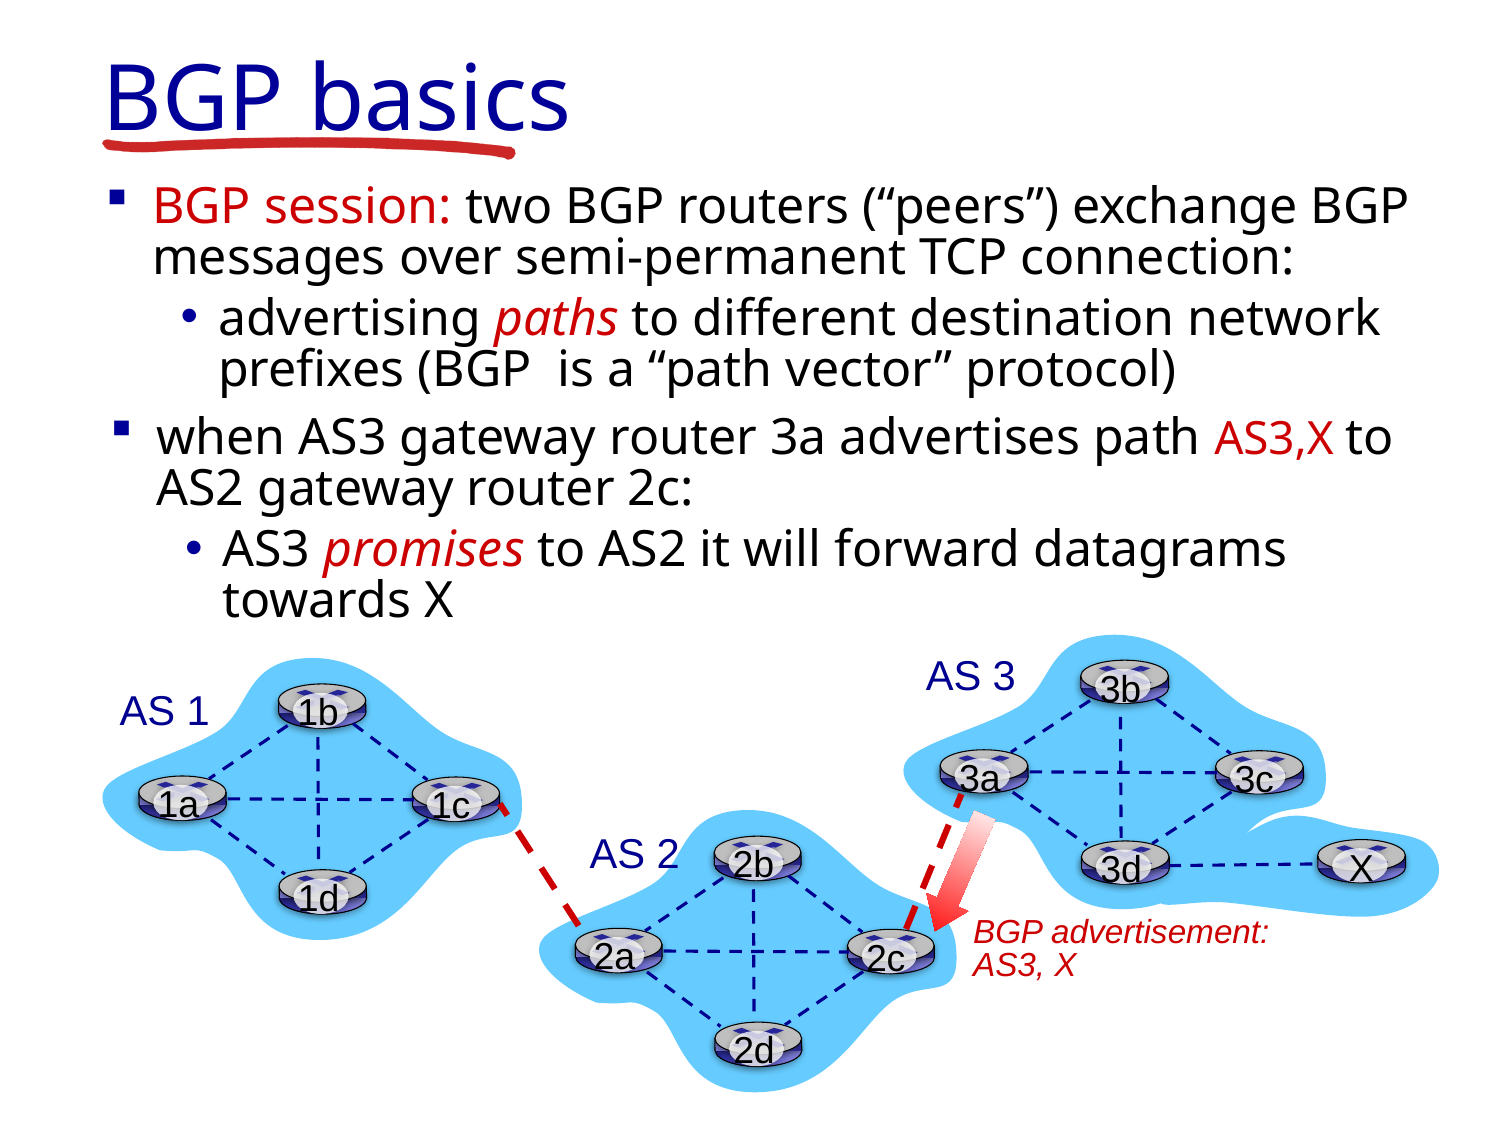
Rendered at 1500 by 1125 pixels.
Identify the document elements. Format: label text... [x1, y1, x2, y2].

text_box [905, 793, 962, 930]
text_box [903, 743, 934, 792]
text_box [1308, 735, 1326, 807]
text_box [102, 657, 523, 941]
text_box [499, 803, 579, 927]
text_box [936, 809, 1363, 994]
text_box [939, 656, 1304, 808]
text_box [538, 809, 957, 1093]
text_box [1366, 815, 1440, 917]
text_box AS 3 [911, 641, 1032, 707]
picture [100, 131, 520, 166]
title BGP basics [87, 0, 1363, 188]
list when AS3 gateway router 3a advertises path AS3,X to AS2 gateway router 2c: AS3 promises to AS2 it will forward datagrams towards X [95, 406, 1491, 609]
text_box [1059, 634, 1180, 655]
text_box BGP session: two BGP routers (“peers”) exchange BGP messages over semi-permanent TCP connection: advertising paths to different destination network prefixes (BGP is a “path vector” protocol) [90, 175, 1487, 379]
